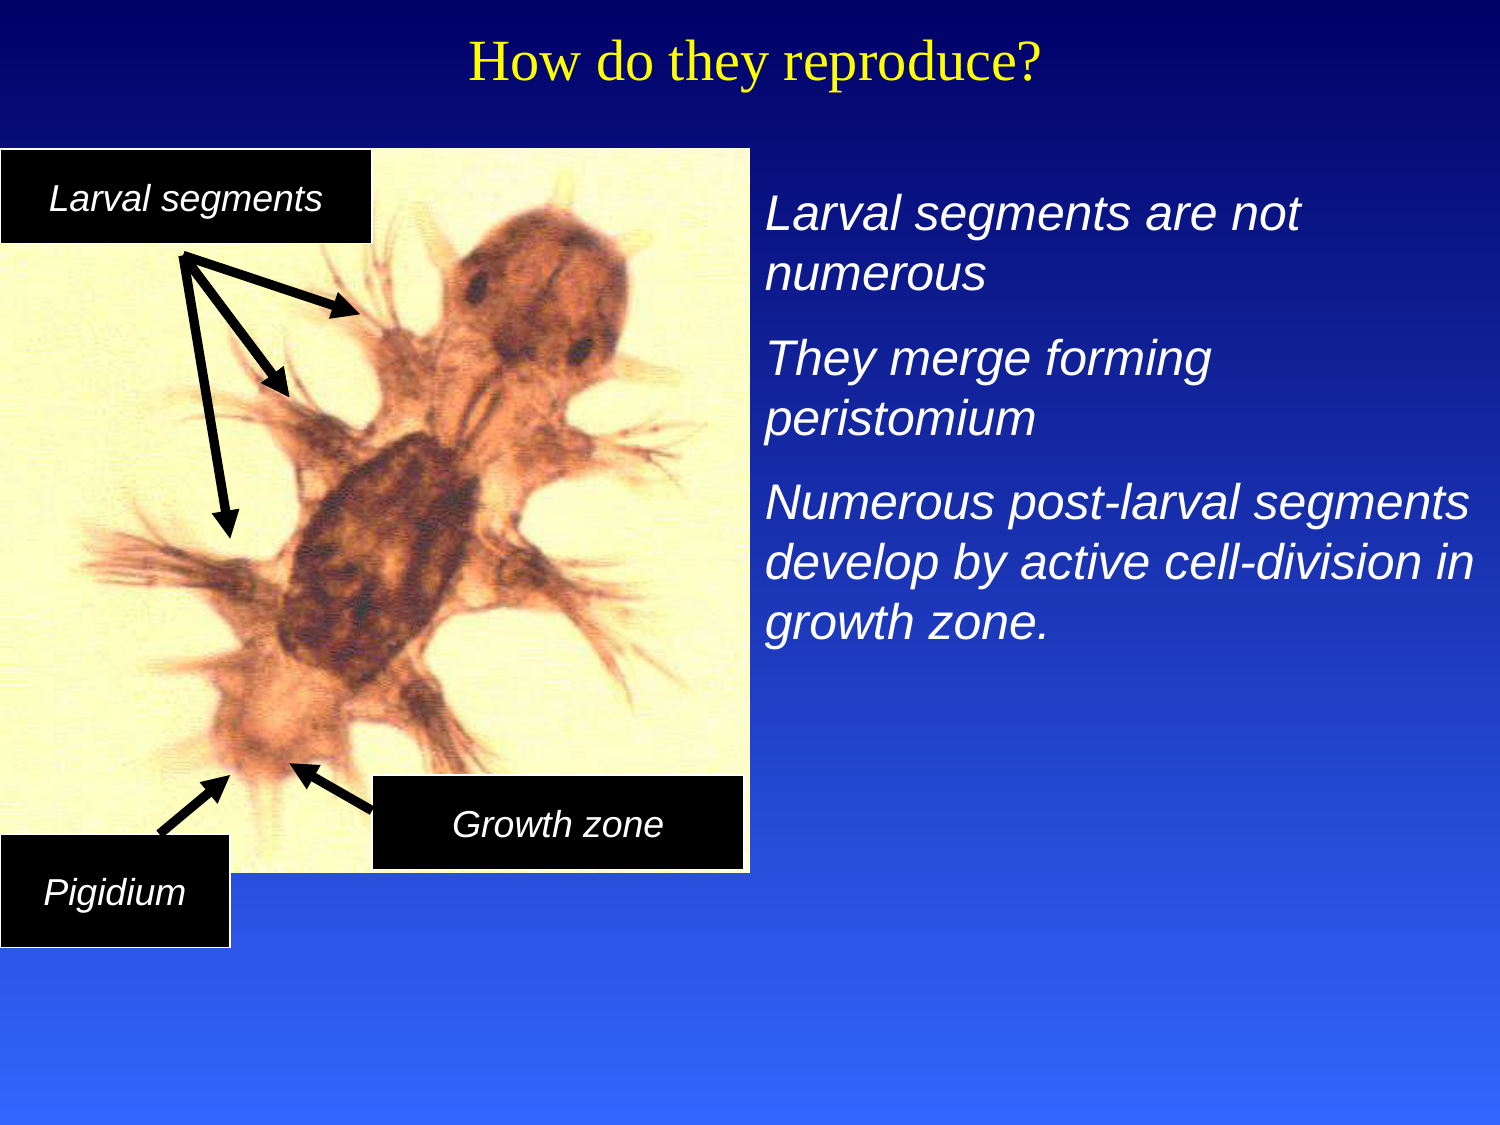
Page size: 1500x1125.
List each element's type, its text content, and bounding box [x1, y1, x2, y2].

picture [0, 148, 750, 873]
text_box Larval segments are not numerous They merge forming peristomium Numerous post-larval segments develop by active cell-division in growth zone. [750, 172, 1500, 658]
text_box Pigidium [0, 873, 231, 948]
text_box How do they reproduce? [118, 0, 1394, 114]
